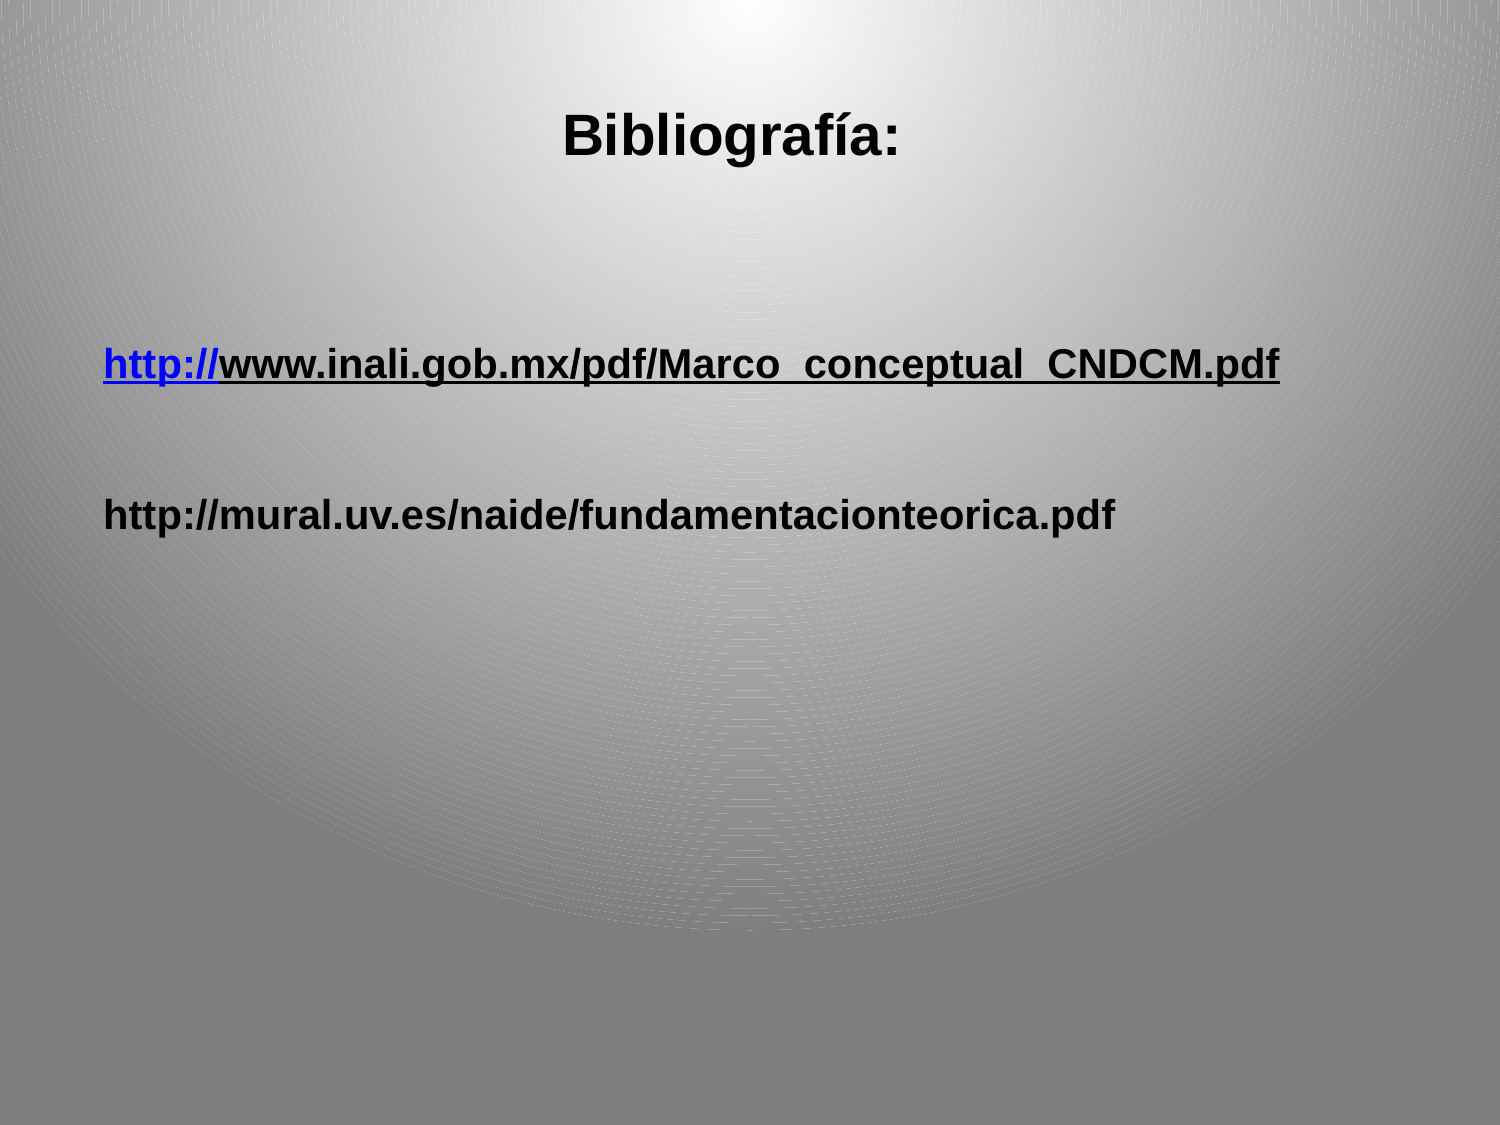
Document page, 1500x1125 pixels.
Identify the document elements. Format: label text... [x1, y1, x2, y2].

text_box Bibliografía: http://www.inali.gob.mx/pdf/Marco_conceptual_CNDCM.pdf http://mural.uv.es/naide/fundamentacionteorica.pdf [88, 89, 1376, 1065]
